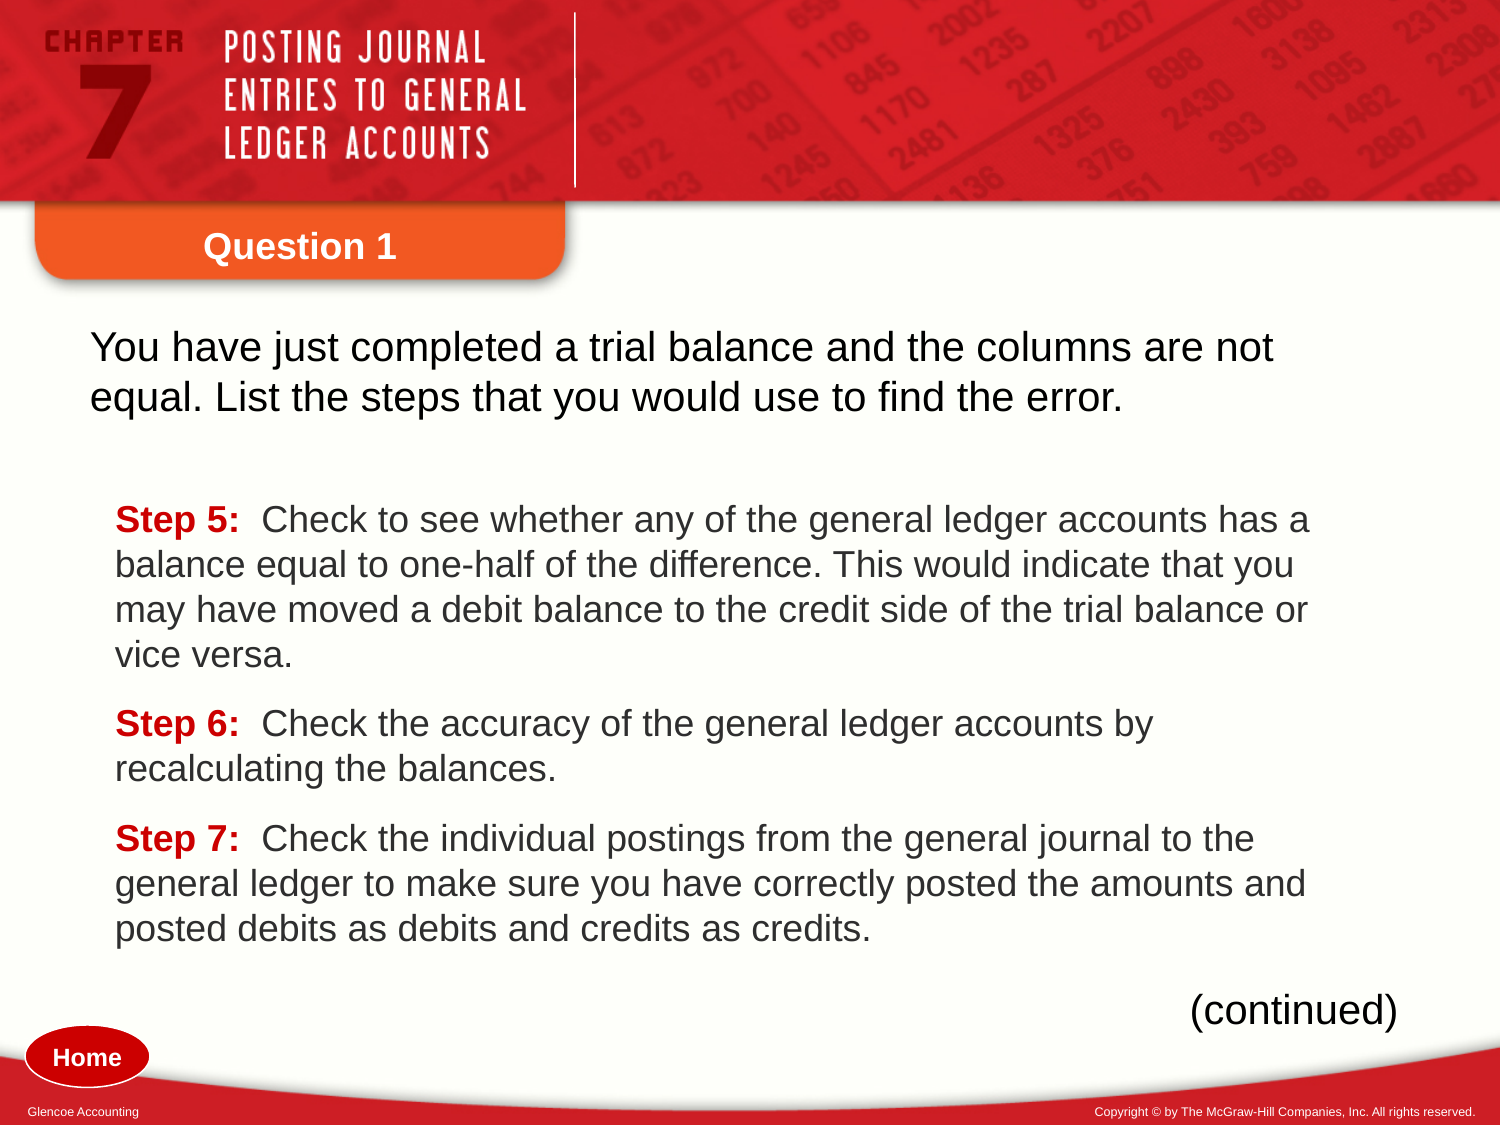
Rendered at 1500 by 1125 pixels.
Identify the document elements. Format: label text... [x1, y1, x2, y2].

text_box Home [24, 1024, 151, 1088]
text_box Step 5: Check to see whether any of the general ledger accounts has a balance equal to one-half of the difference. This would indicate that you may have moved a debit balance to the credit side of the trial balance or vice versa. Step 6: Check the accuracy of the general ledger accounts by recalculating the balances. Step 7: Check the individual postings from the general journal to the general ledger to make sure you have correctly posted the amounts and posted debits as debits and credits as credits. [99, 487, 1338, 1000]
text_box Question 1 [50, 214, 550, 275]
picture [0, 0, 1500, 1125]
text_box You have just completed a trial balance and the columns are not equal. List the steps that you would use to find the error. [75, 312, 1325, 428]
footer Glencoe Accounting [12, 1096, 438, 1122]
text_box (continued) [1174, 975, 1414, 1040]
